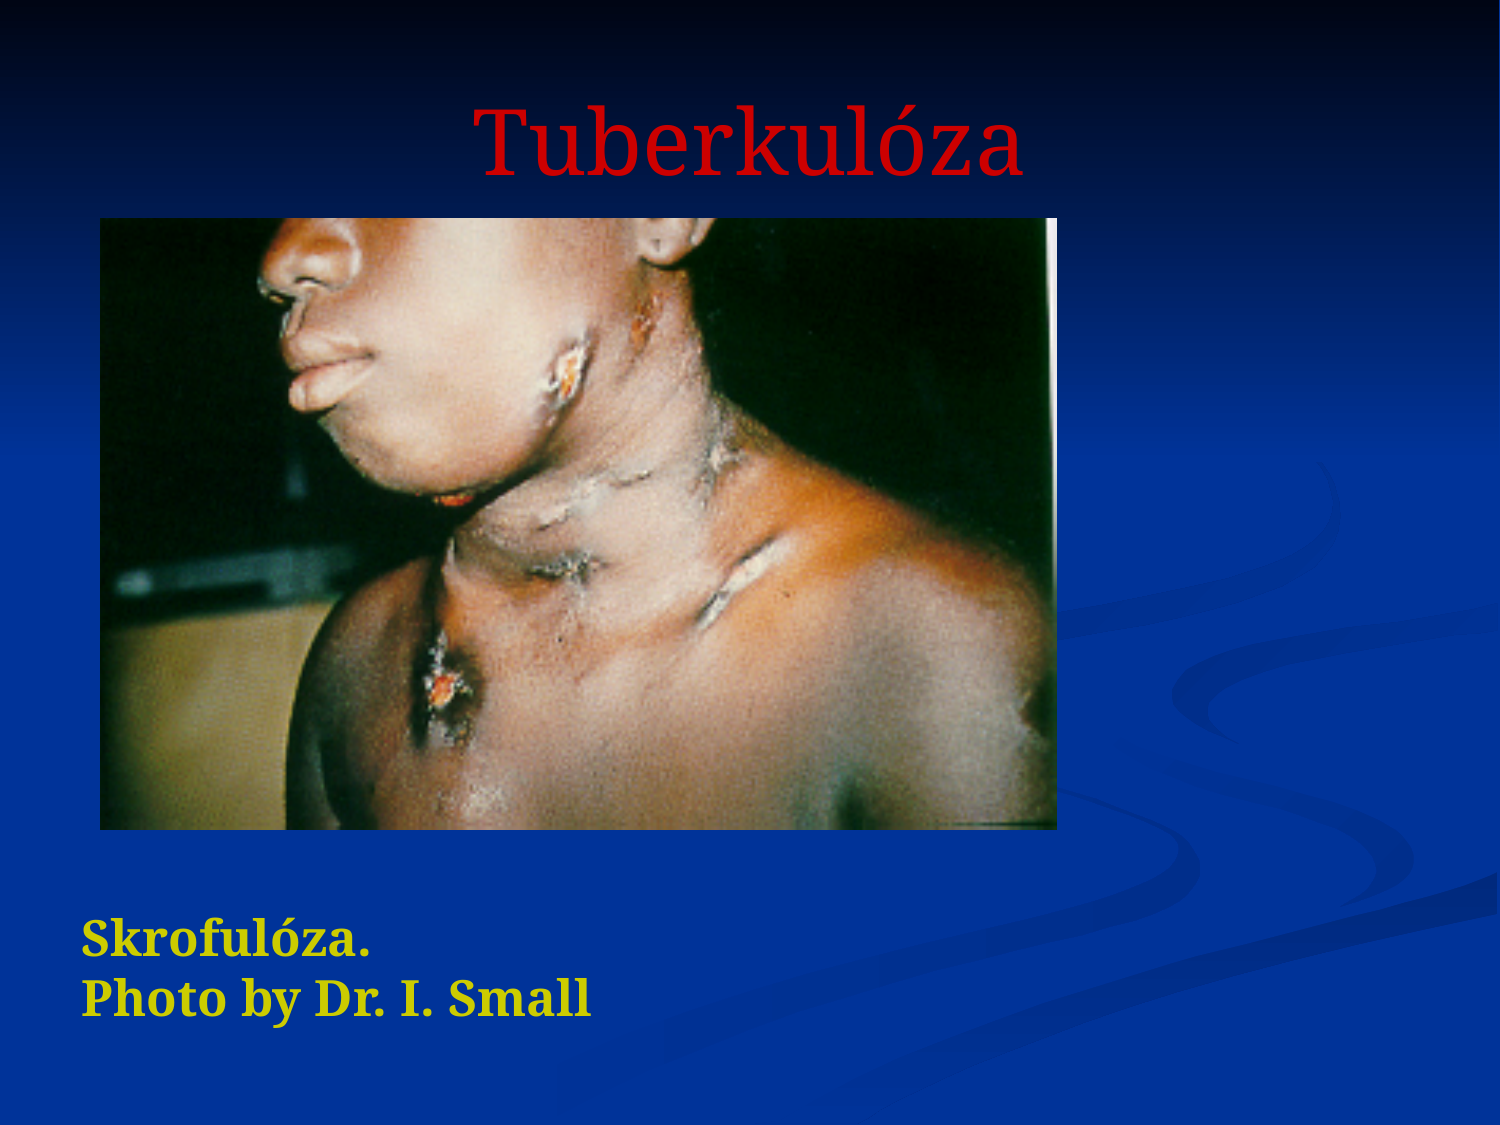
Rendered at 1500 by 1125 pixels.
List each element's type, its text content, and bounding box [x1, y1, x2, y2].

title Tuberkulóza [75, 45, 1425, 233]
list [100, 218, 1058, 830]
text_box Skrofulóza. Photo by Dr. I. Small [66, 898, 607, 1034]
